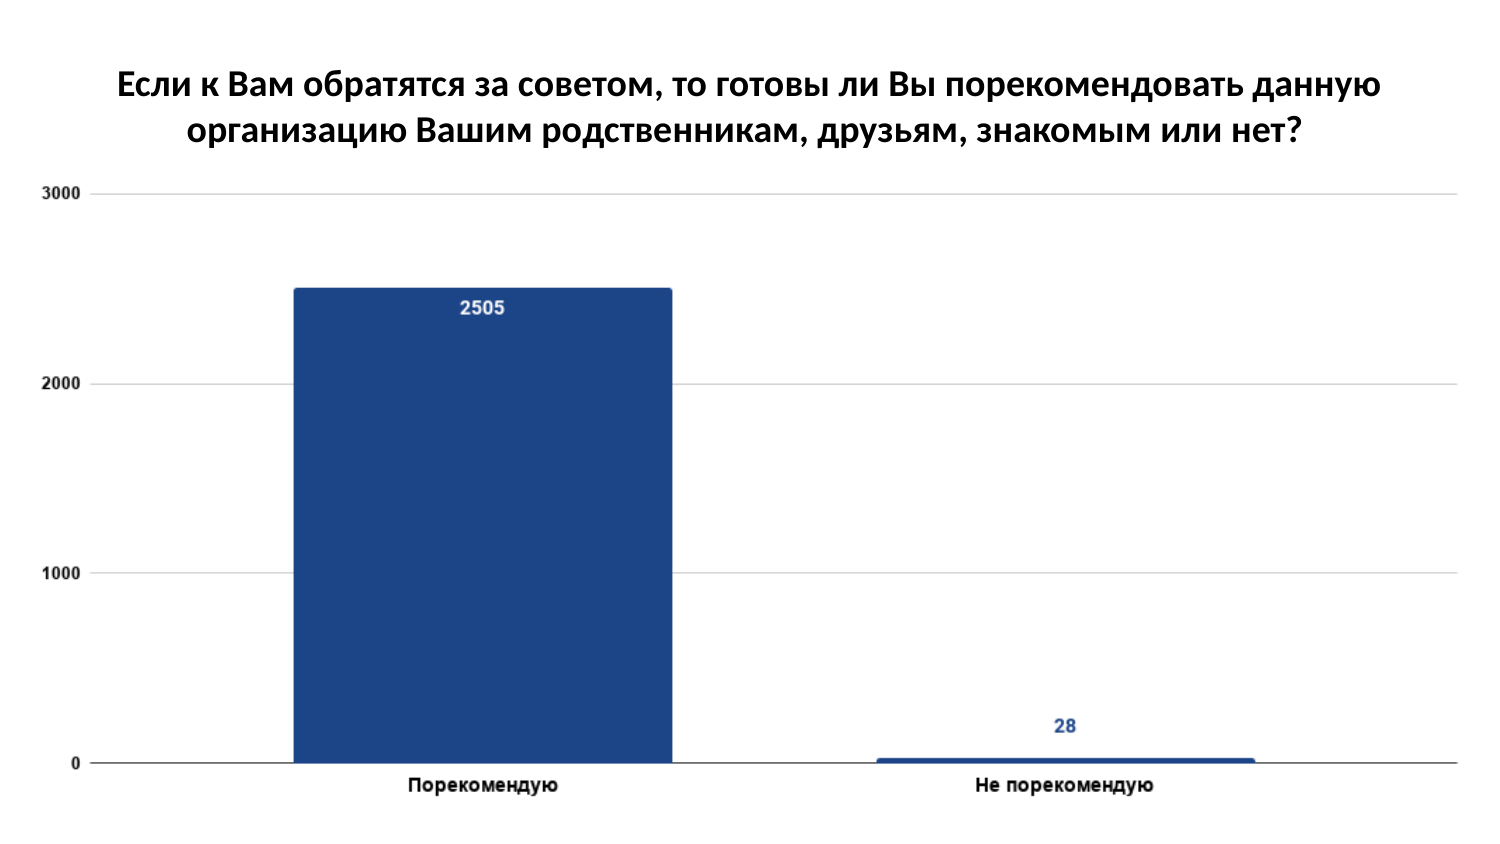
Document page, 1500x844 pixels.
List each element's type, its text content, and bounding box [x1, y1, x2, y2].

picture [8, 149, 1492, 830]
title Если к Вам обратятся за советом, то готовы ли Вы порекомендовать данную организацию Вашим родственникам, друзьям, знакомым или нет? [75, 33, 1425, 148]
